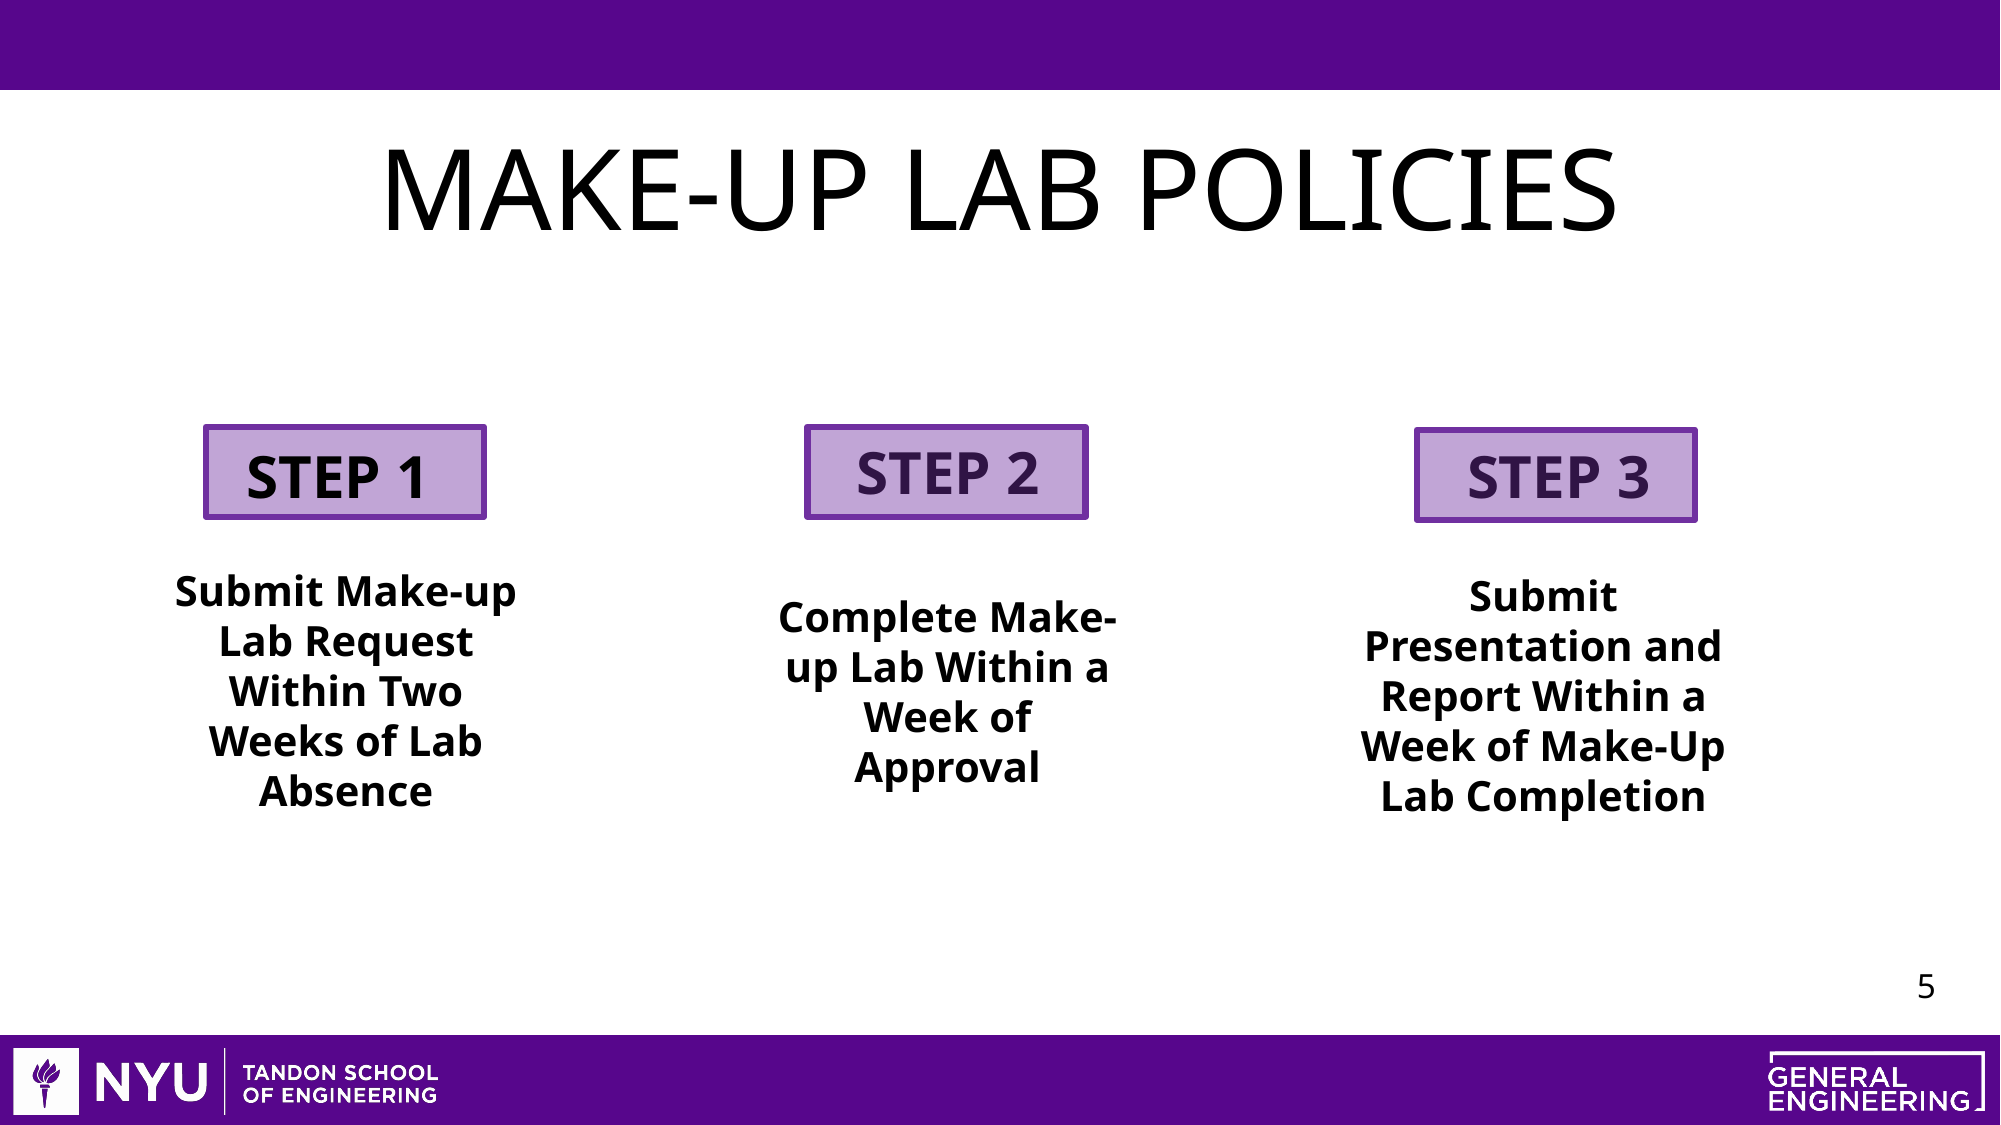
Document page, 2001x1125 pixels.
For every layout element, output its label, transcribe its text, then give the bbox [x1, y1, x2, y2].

picture [13, 1048, 439, 1115]
text_box Complete Make-up Lab Within a Week of Approval [755, 582, 1138, 798]
text_box Submit Make-up Lab Request Within Two Weeks of Lab Absence [153, 557, 537, 823]
text_box [0, 0, 2000, 90]
text_box Submit Presentation and Report Within a Week of Make-Up Lab Completion [1319, 562, 1766, 828]
picture [1768, 1051, 1985, 1111]
text_box [0, 1035, 2000, 1125]
text_box 5 [1802, 958, 1951, 1014]
text_box [204, 425, 486, 519]
text_box [1415, 428, 1697, 522]
text_box STEP 1 [198, 433, 477, 518]
text_box [805, 425, 1087, 519]
text_box MAKE-UP LAB POLICIES [92, 103, 1908, 262]
